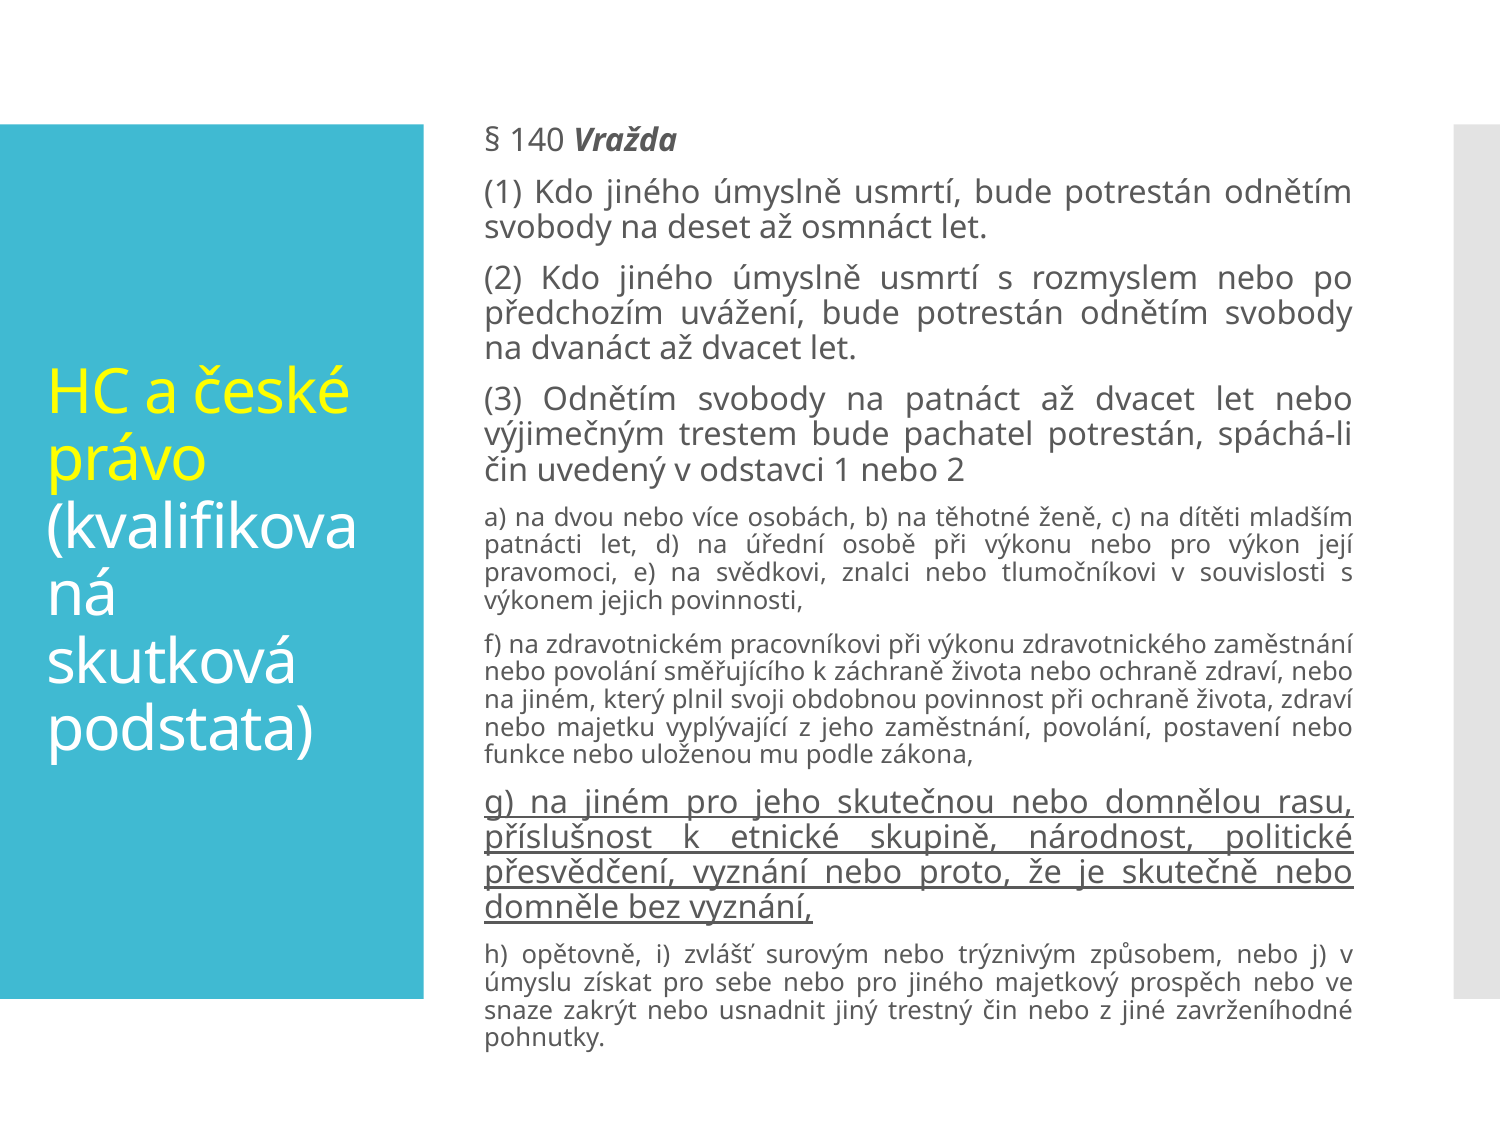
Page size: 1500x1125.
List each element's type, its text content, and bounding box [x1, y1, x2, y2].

title HC a české právo (kvalifikovaná skutková podstata) [31, 184, 394, 940]
list § 140 Vražda (1) Kdo jiného úmyslně usmrtí, bude potrestán odnětím svobody na deset až osmnáct let. (2) Kdo jiného úmyslně usmrtí s rozmyslem nebo po předchozím uvážení, bude potrestán odnětím svobody na dvanáct až dvacet let. (3) Odnětím svobody na patnáct až dvacet let nebo výjimečným trestem bude pachatel potrestán, spáchá-li čin uvedený v odstavci 1 nebo 2 a) na dvou nebo více osobách, b) na těhotné ženě, c) na dítěti mladším patnácti let, d) na úřední osobě při výkonu nebo pro výkon její pravomoci, e) na svědkovi, znalci nebo tlumočníkovi v souvislosti s výkonem jejich povinnosti, f) na zdravotnickém pracovníkovi při výkonu zdravotnického zaměstnání nebo povolání směřujícího k záchraně života nebo ochraně zdraví, nebo na jiném, který plnil svoji obdobnou povinnost při ochraně života, zdraví nebo majetku vyplývající z jeho zaměstnání, povolání, postavení nebo funkce nebo uloženou mu podle zákona, g) na jiném pro jeho skutečnou nebo domnělou rasu, příslušnost k etnické skupině, národnost, politické přesvědčení, vyznání nebo proto, že je skutečně nebo domněle bez vyznání, h) opětovně, i) zvlášť surovým nebo trýznivým způsobem, nebo j) v úmyslu získat pro sebe nebo pro jiného majetkový prospěch nebo ve snaze zakrýt nebo usnadnit jiný trestný čin nebo z jiné zavrženíhodné pohnutky. [469, 109, 1370, 1067]
